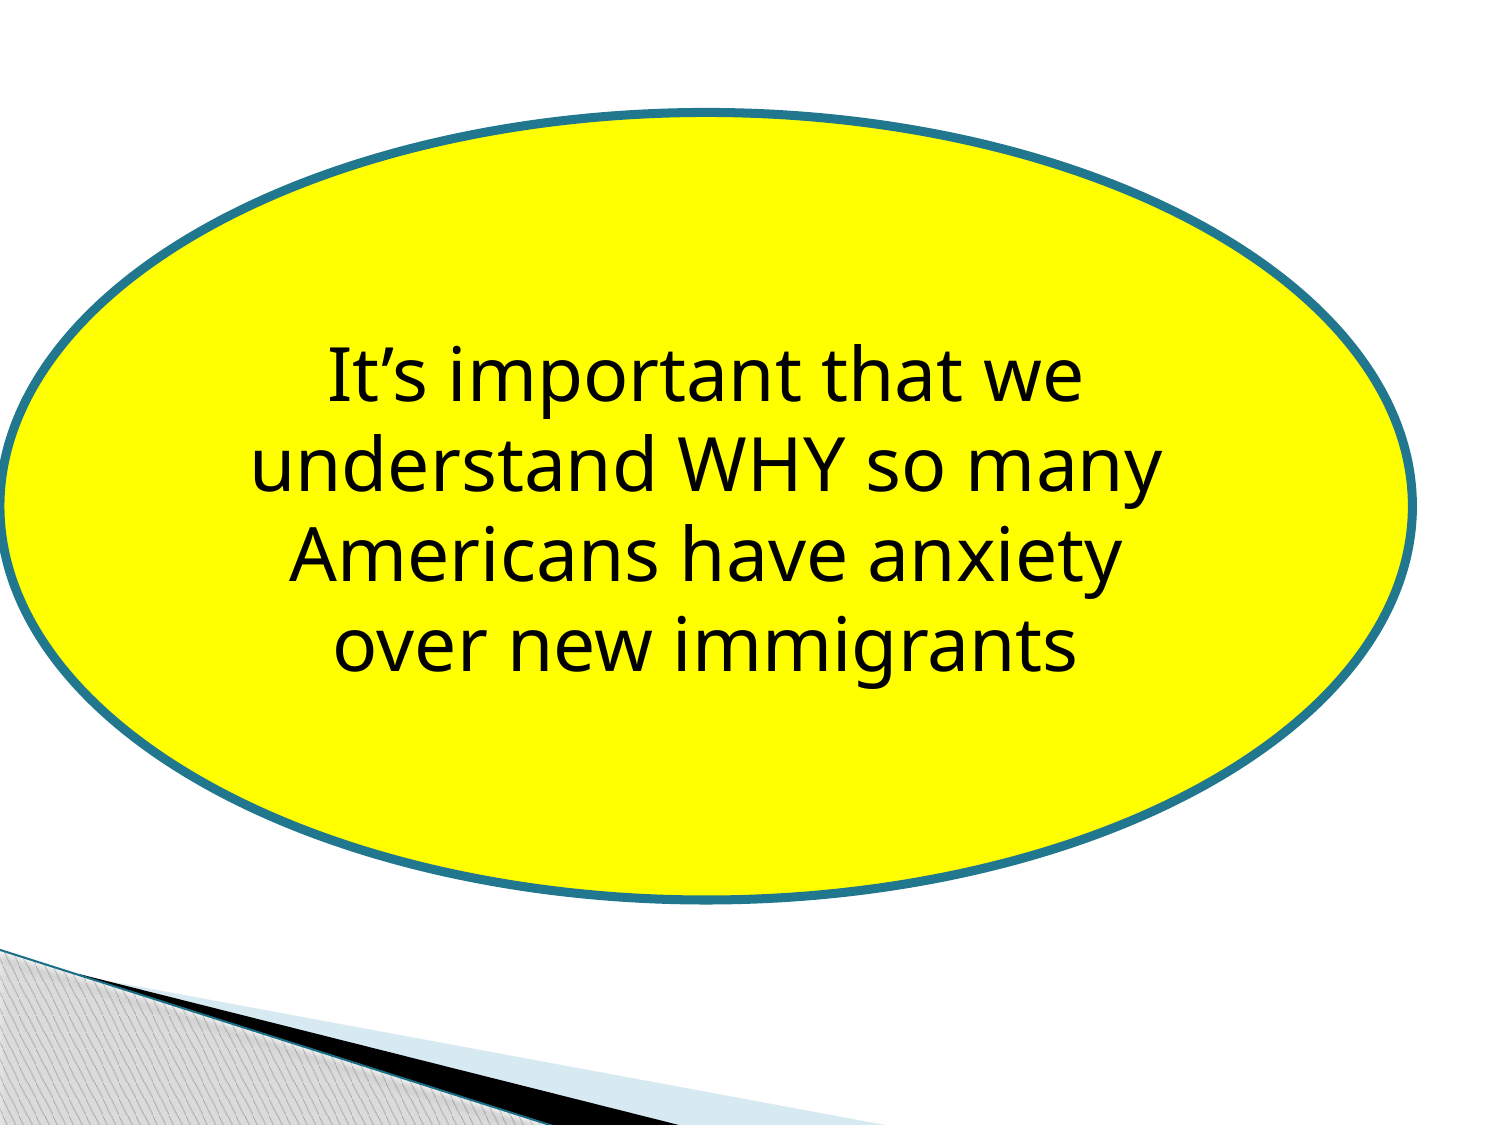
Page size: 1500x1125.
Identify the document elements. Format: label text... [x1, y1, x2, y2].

text_box It’s important that we understand WHY so many Americans have anxiety over new immigrants [0, 107, 1417, 905]
